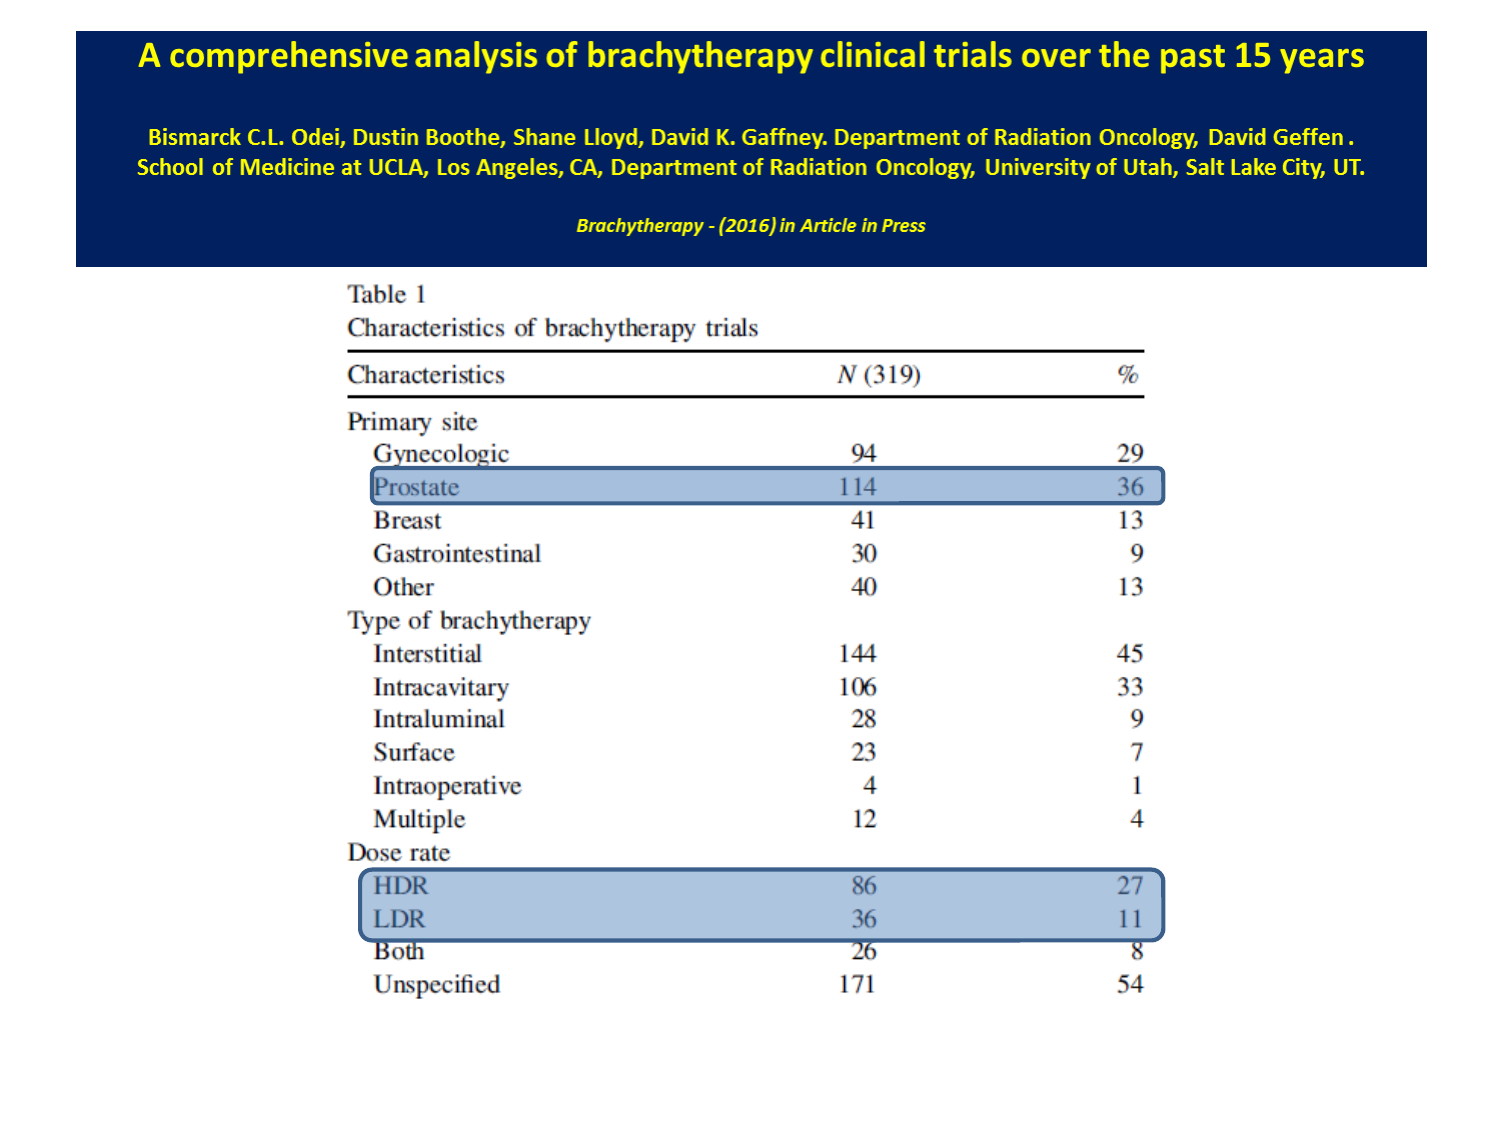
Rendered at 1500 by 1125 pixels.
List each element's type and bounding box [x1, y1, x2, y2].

picture [76, 18, 1427, 268]
list [322, 276, 1178, 1006]
